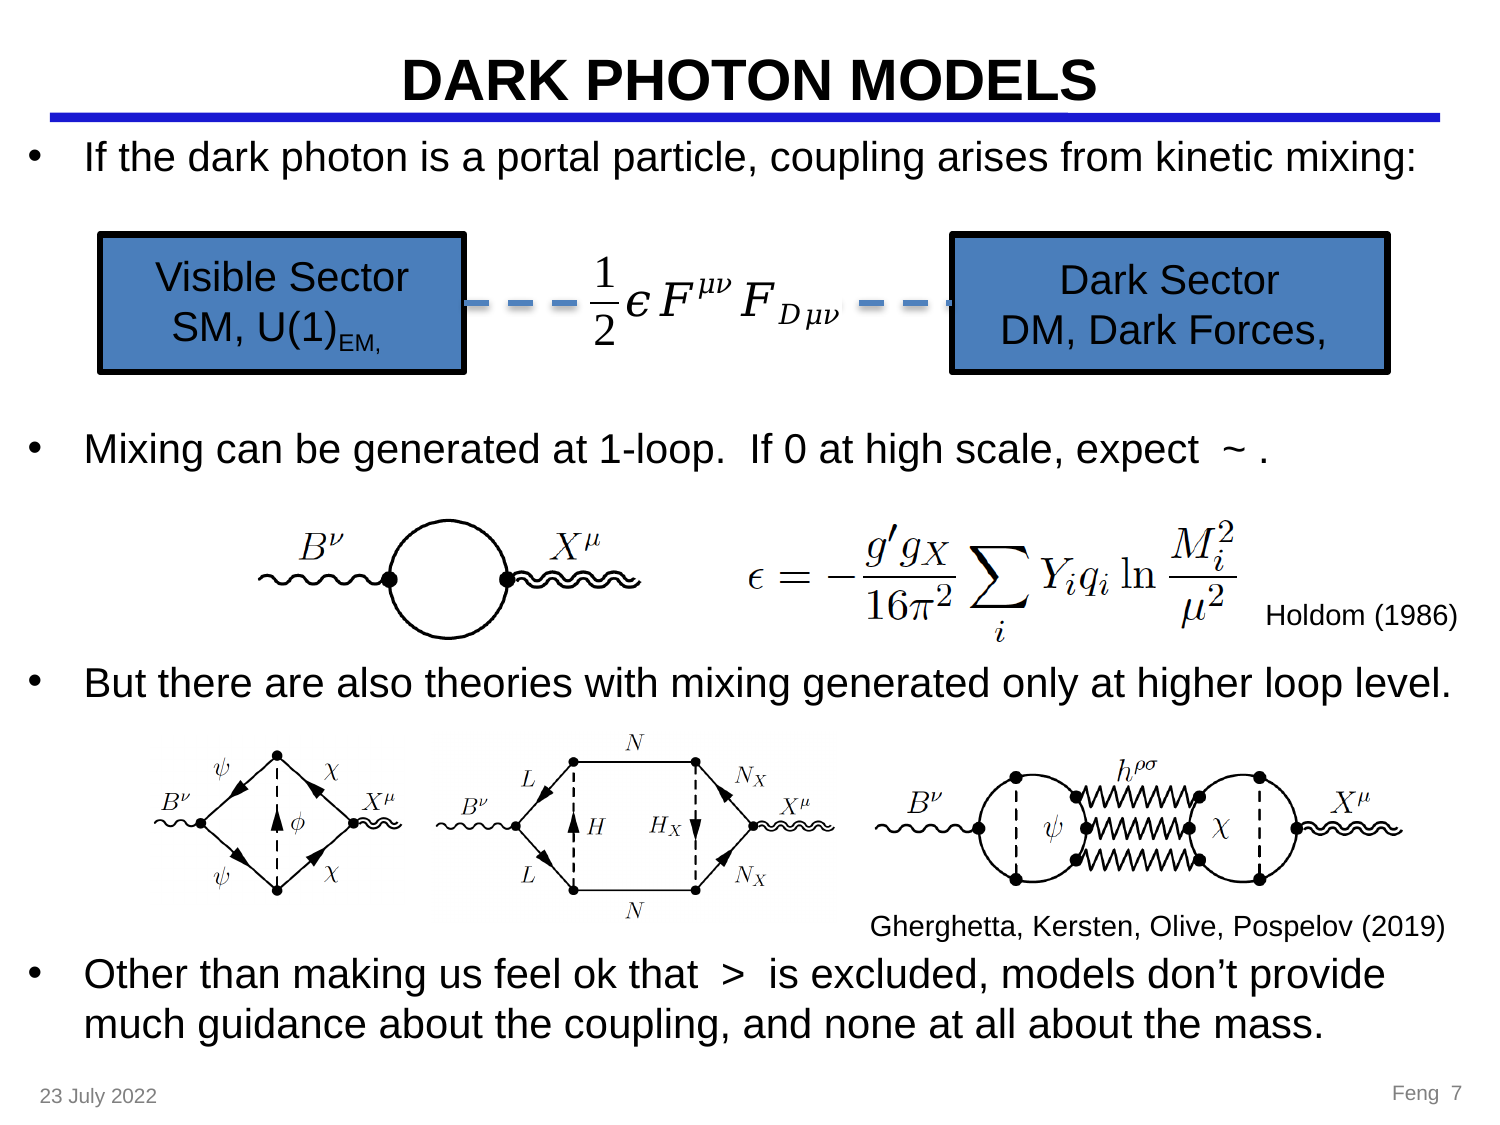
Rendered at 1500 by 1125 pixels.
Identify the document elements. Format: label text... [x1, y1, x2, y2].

picture [249, 513, 645, 645]
text_box Gherghetta, Kersten, Olive, Pospelov (2019) [855, 899, 1462, 950]
picture [150, 735, 405, 905]
title DARK PHOTON MODELS [112, 17, 1388, 138]
picture [869, 750, 1405, 891]
picture [740, 509, 1245, 650]
text_box Holdom (1986) [1250, 588, 1474, 639]
picture [431, 731, 838, 924]
